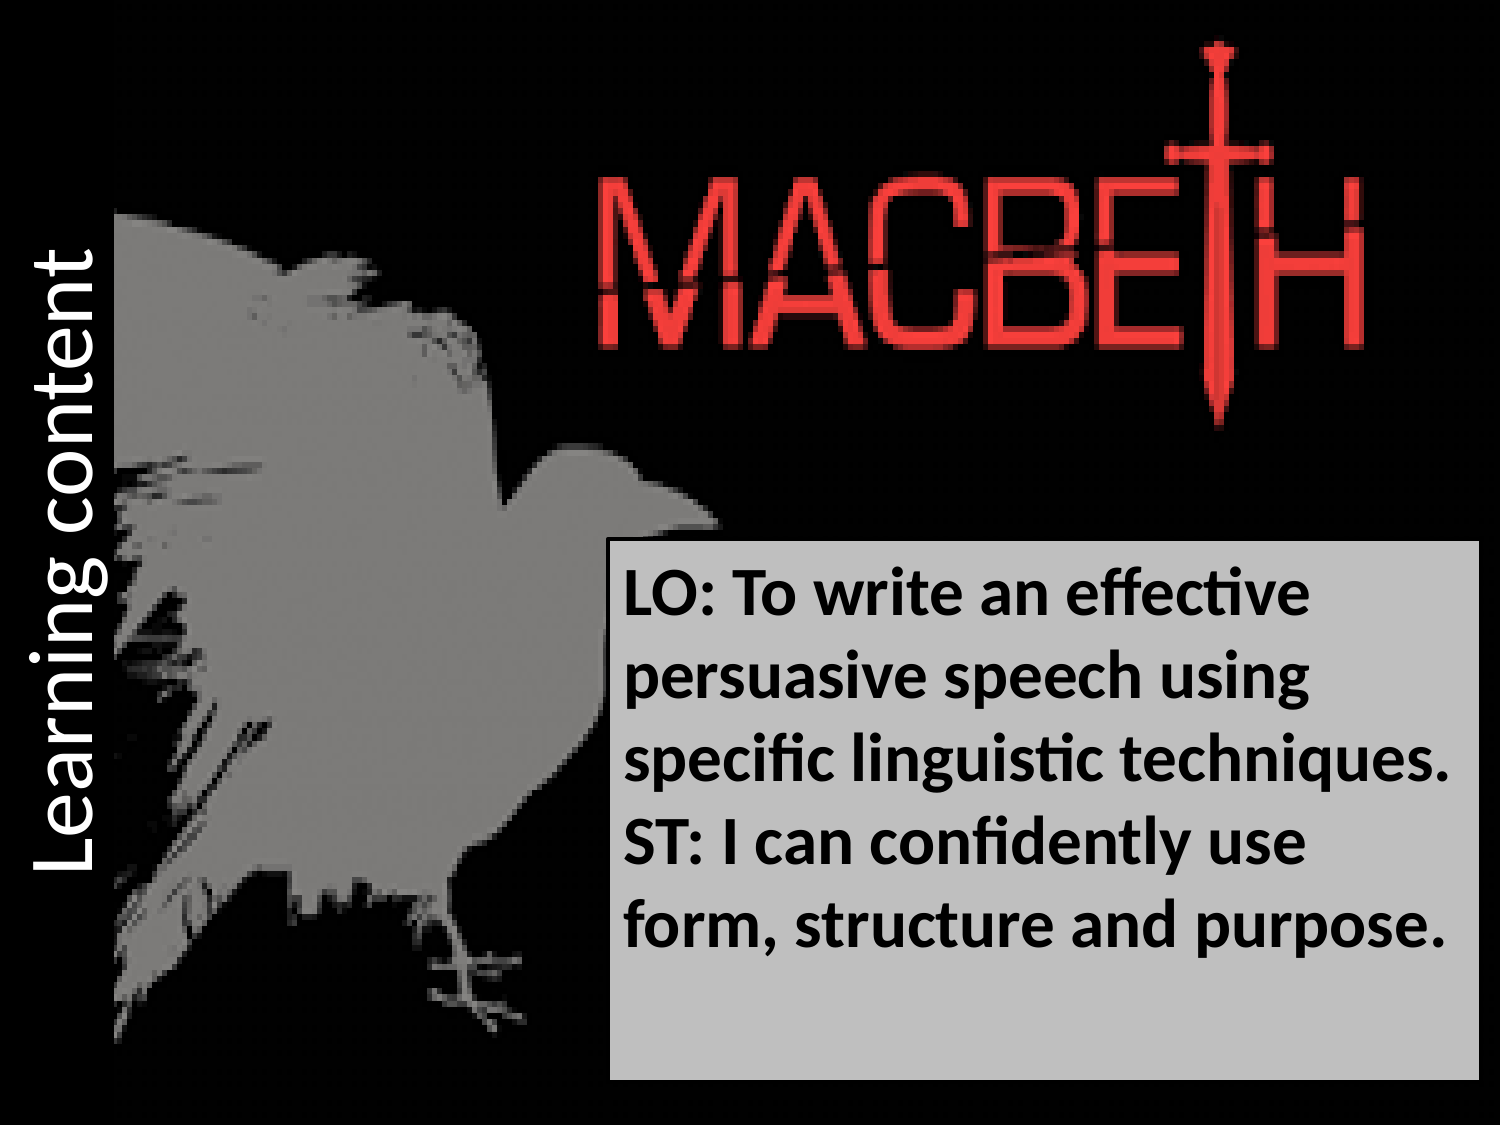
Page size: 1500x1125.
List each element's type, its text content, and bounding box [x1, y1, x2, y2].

picture [111, 0, 1500, 1125]
text_box Learning content [0, 0, 108, 1125]
